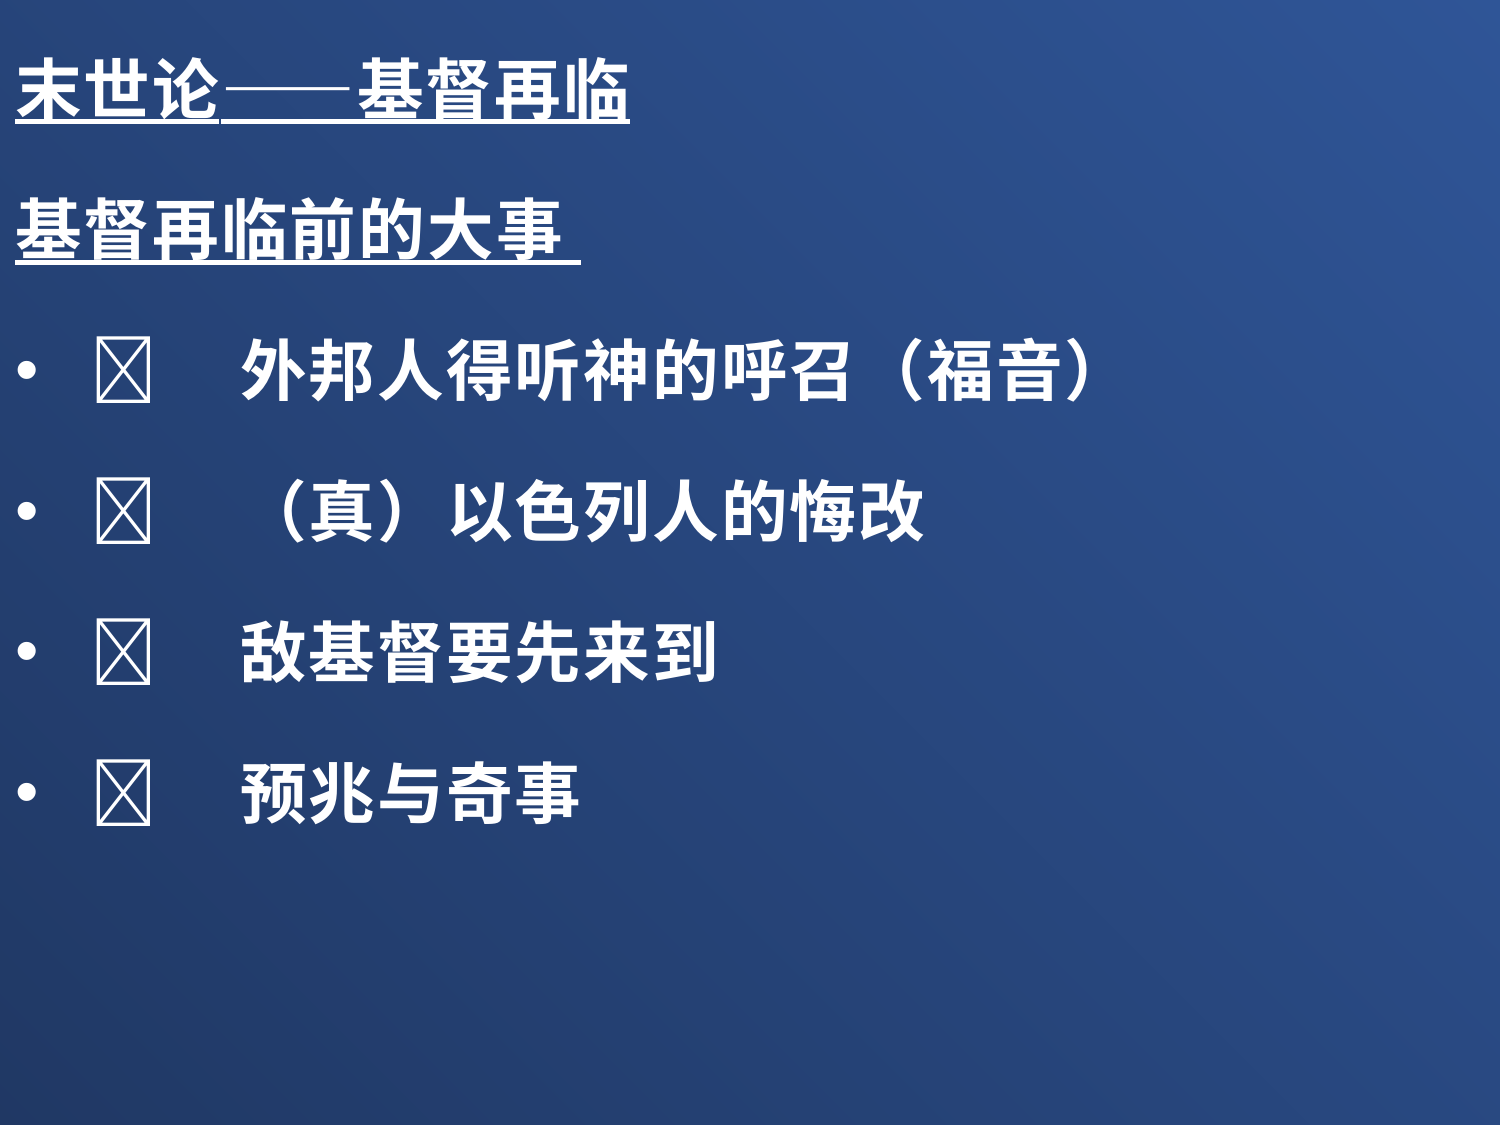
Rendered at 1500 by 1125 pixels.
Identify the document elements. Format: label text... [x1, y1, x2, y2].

subtitle 末世论——基督再临 基督再临前的大事  外邦人得听神的呼召（福音）  （真）以色列人的悔改  敌基督要先来到  预兆与奇事 [0, 0, 1500, 1125]
